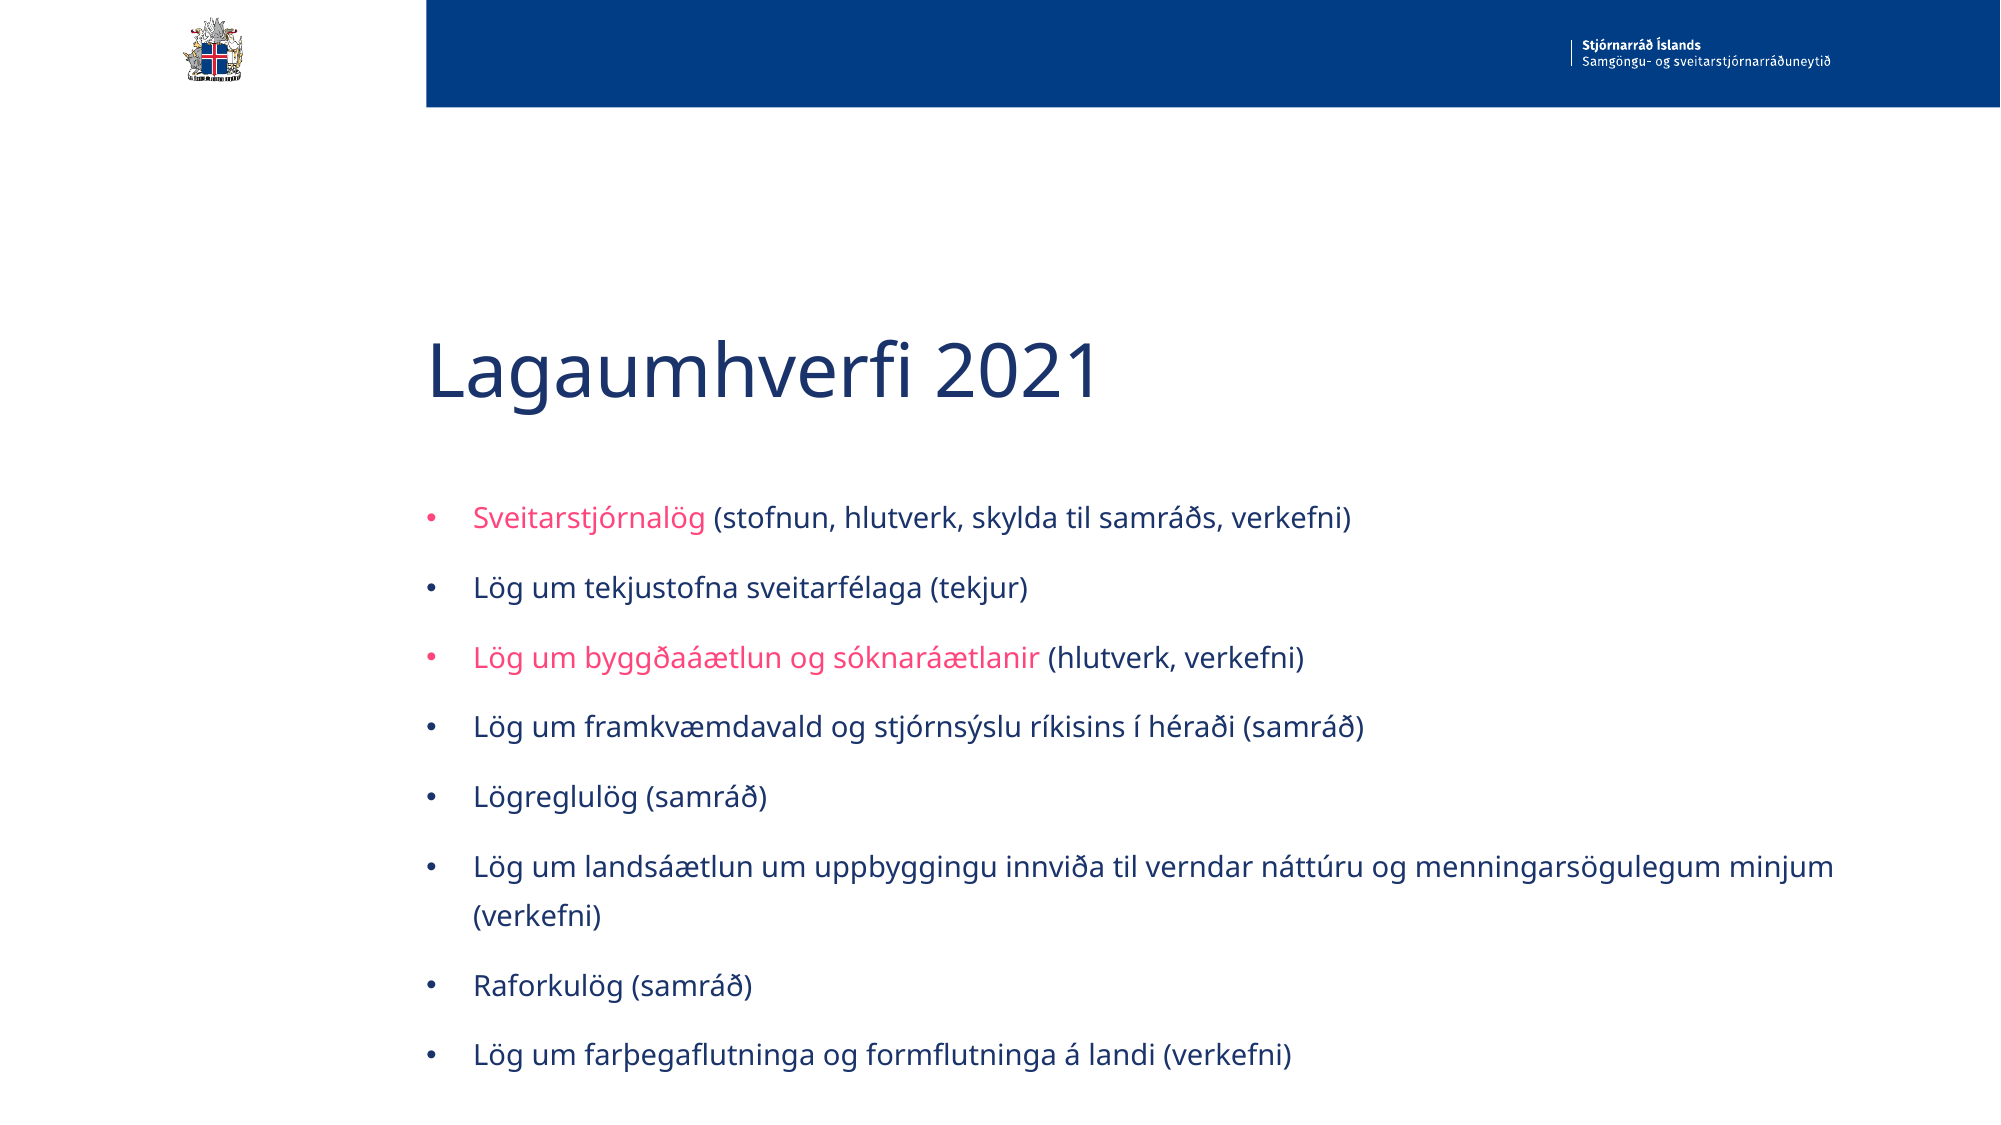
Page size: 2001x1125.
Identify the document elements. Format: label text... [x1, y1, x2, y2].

list Sveitarstjórnalög (stofnun, hlutverk, skylda til samráðs, verkefni) Lög um tekjustofna sveitarfélaga (tekjur) Lög um byggðaáætlun og sóknaráætlanir (hlutverk, verkefni) Lög um framkvæmdavald og stjórnsýslu ríkisins í héraði (samráð) Lögreglulög (samráð) Lög um landsáætlun um uppbyggingu innviða til verndar náttúru og menningarsögulegum minjum (verkefni) Raforkulög (samráð) Lög um farþegaflutninga og formflutninga á landi (verkefni) [426, 485, 1856, 1030]
title Lagaumhverfi 2021 [426, 200, 1856, 416]
